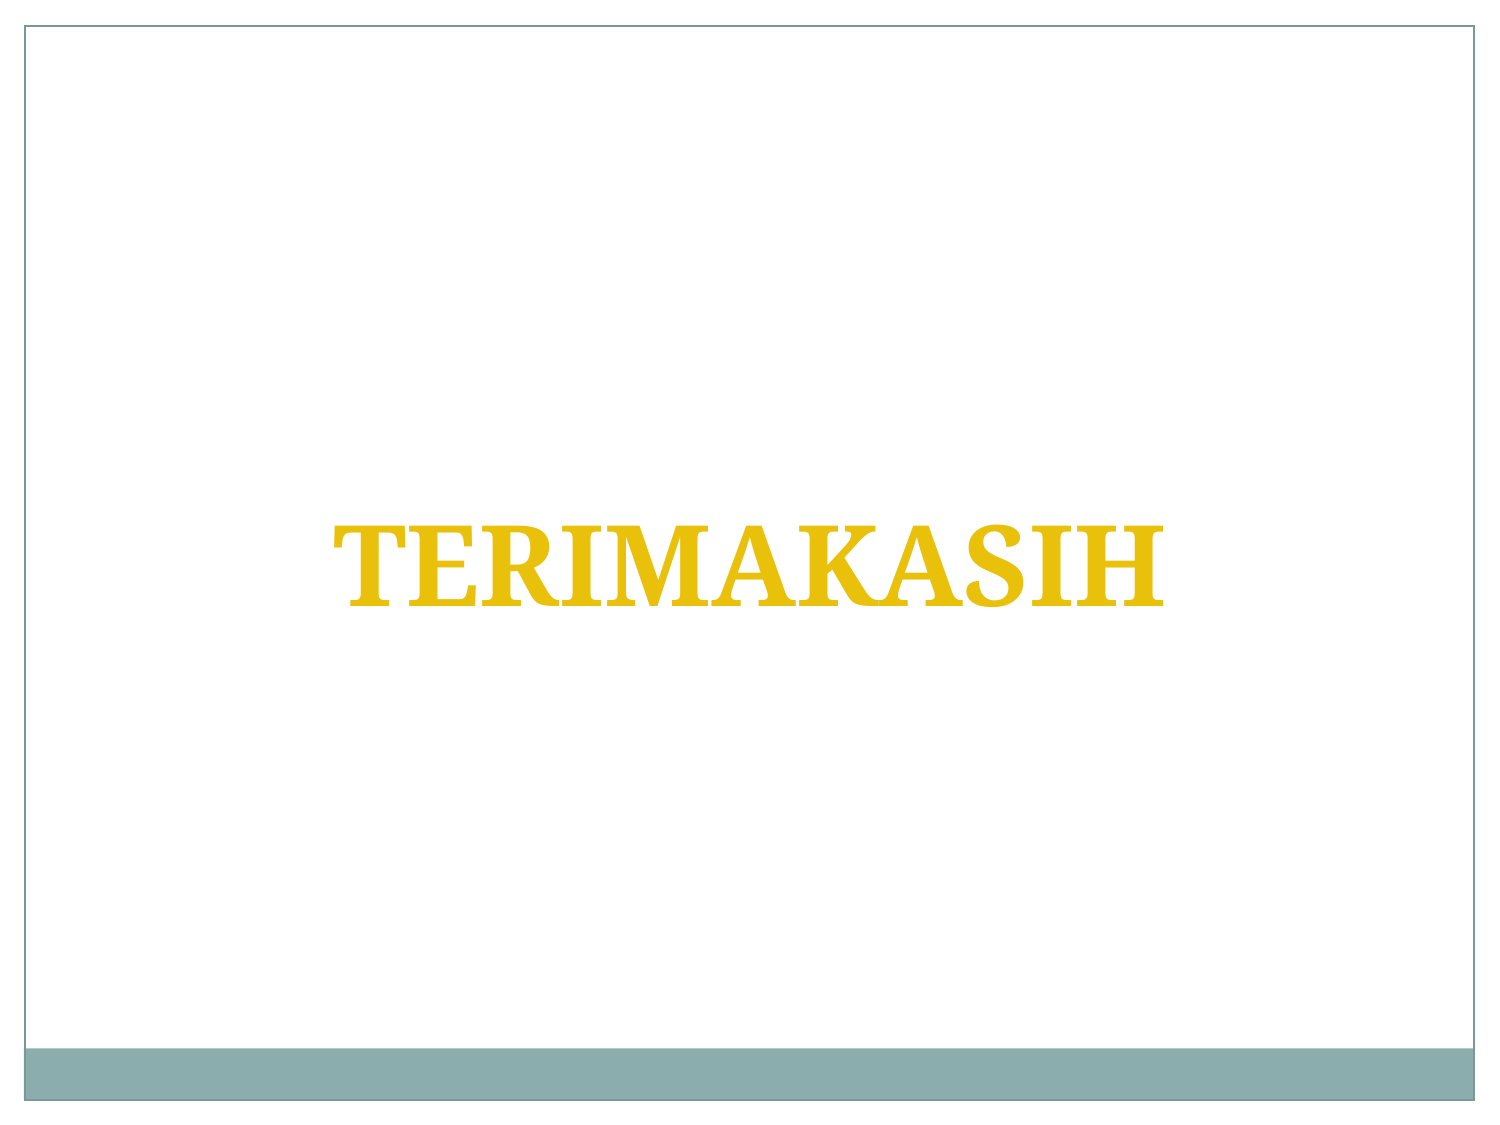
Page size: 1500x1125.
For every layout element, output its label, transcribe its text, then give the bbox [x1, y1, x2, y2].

text_box TERIMAKASIH [318, 486, 1182, 637]
